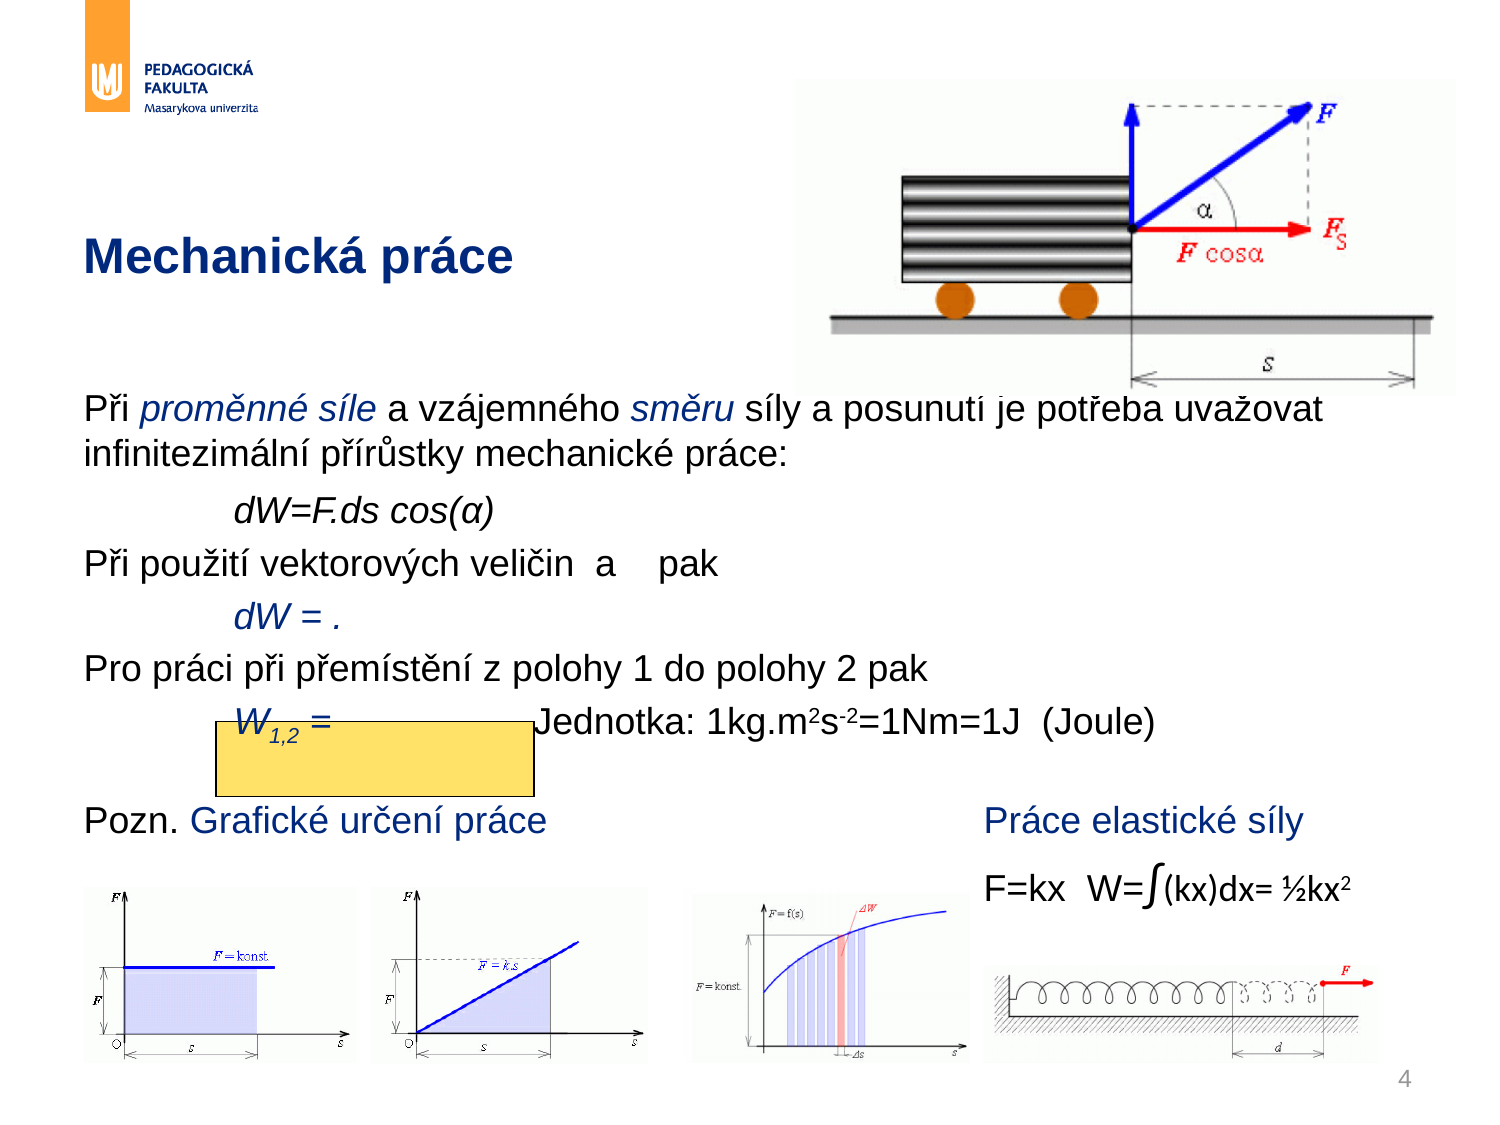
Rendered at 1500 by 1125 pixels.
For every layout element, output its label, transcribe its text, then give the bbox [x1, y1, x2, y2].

text_box [216, 721, 534, 797]
picture [0, 0, 1500, 1125]
footer [69, 1025, 1104, 1100]
title Mechanická práce [83, 184, 788, 291]
slide_number 4 [1125, 1025, 1428, 1100]
